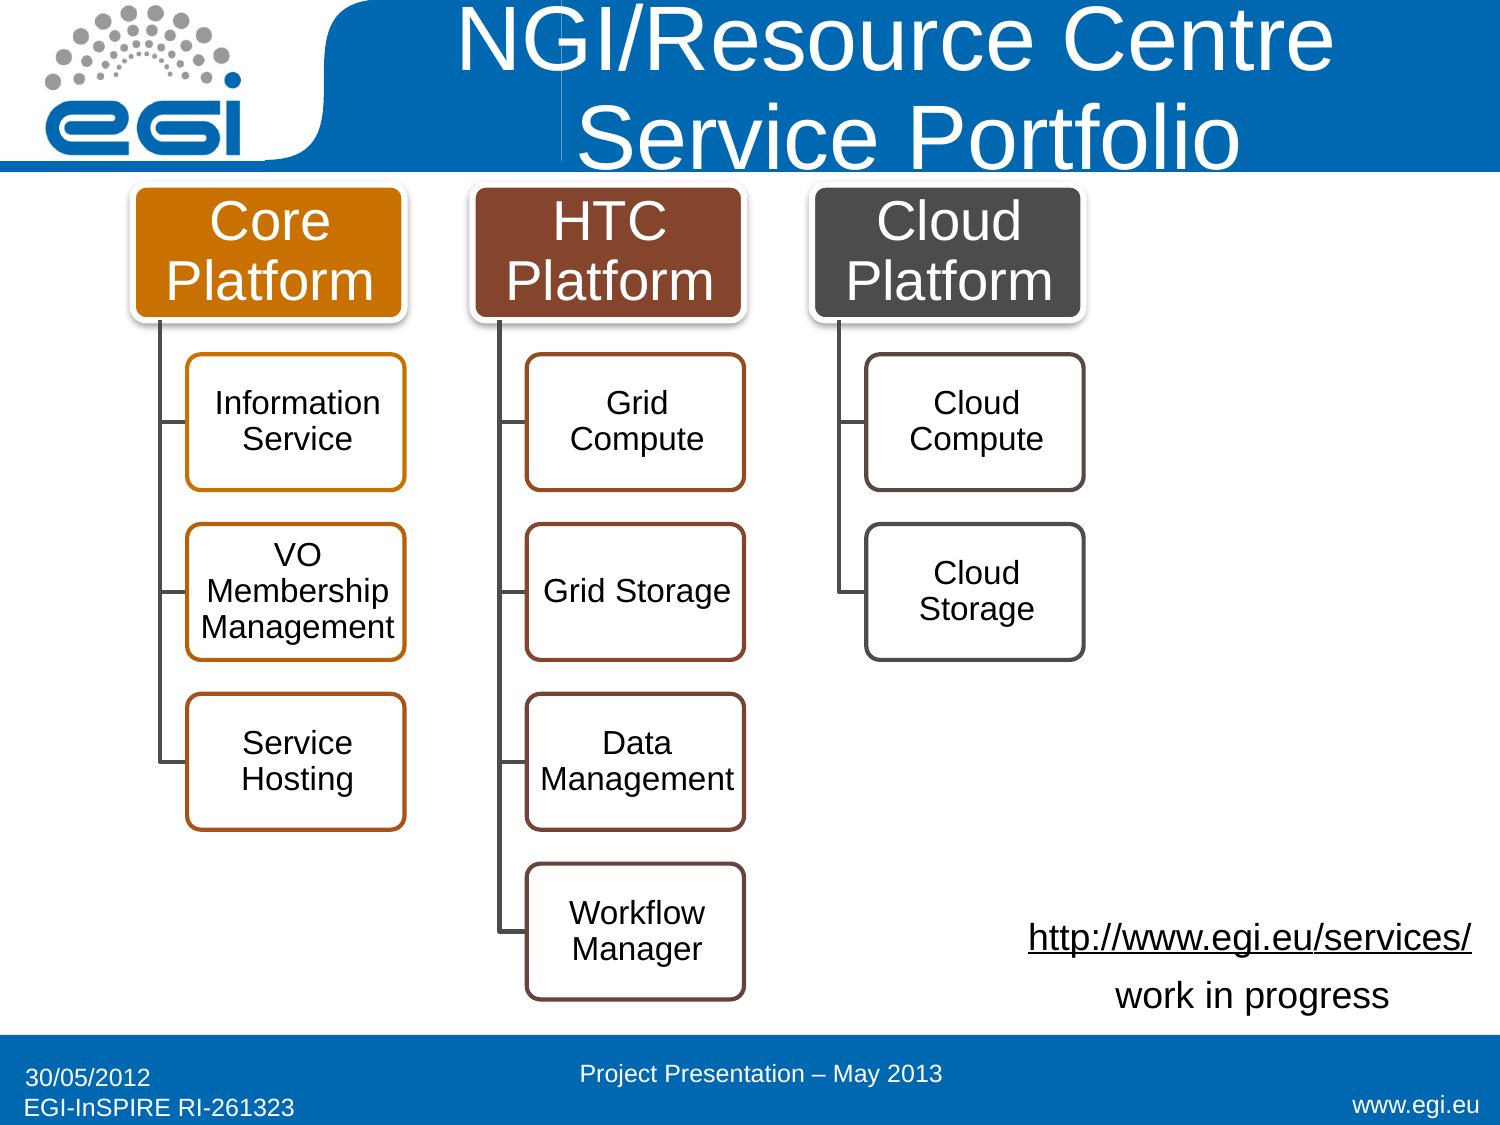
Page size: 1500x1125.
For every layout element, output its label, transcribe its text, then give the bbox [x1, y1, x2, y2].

text_box http://www.egi.eu/services/ [1205, 905, 1487, 965]
title NGI/Resource Centre Service Portfolio [348, 19, 1471, 161]
picture [0, 0, 265, 161]
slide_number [10, 1046, 361, 1106]
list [17, 184, 1200, 1000]
footer Project Presentation – May 2013 [395, 1042, 1128, 1103]
text_box work in progress [1100, 965, 1405, 1024]
